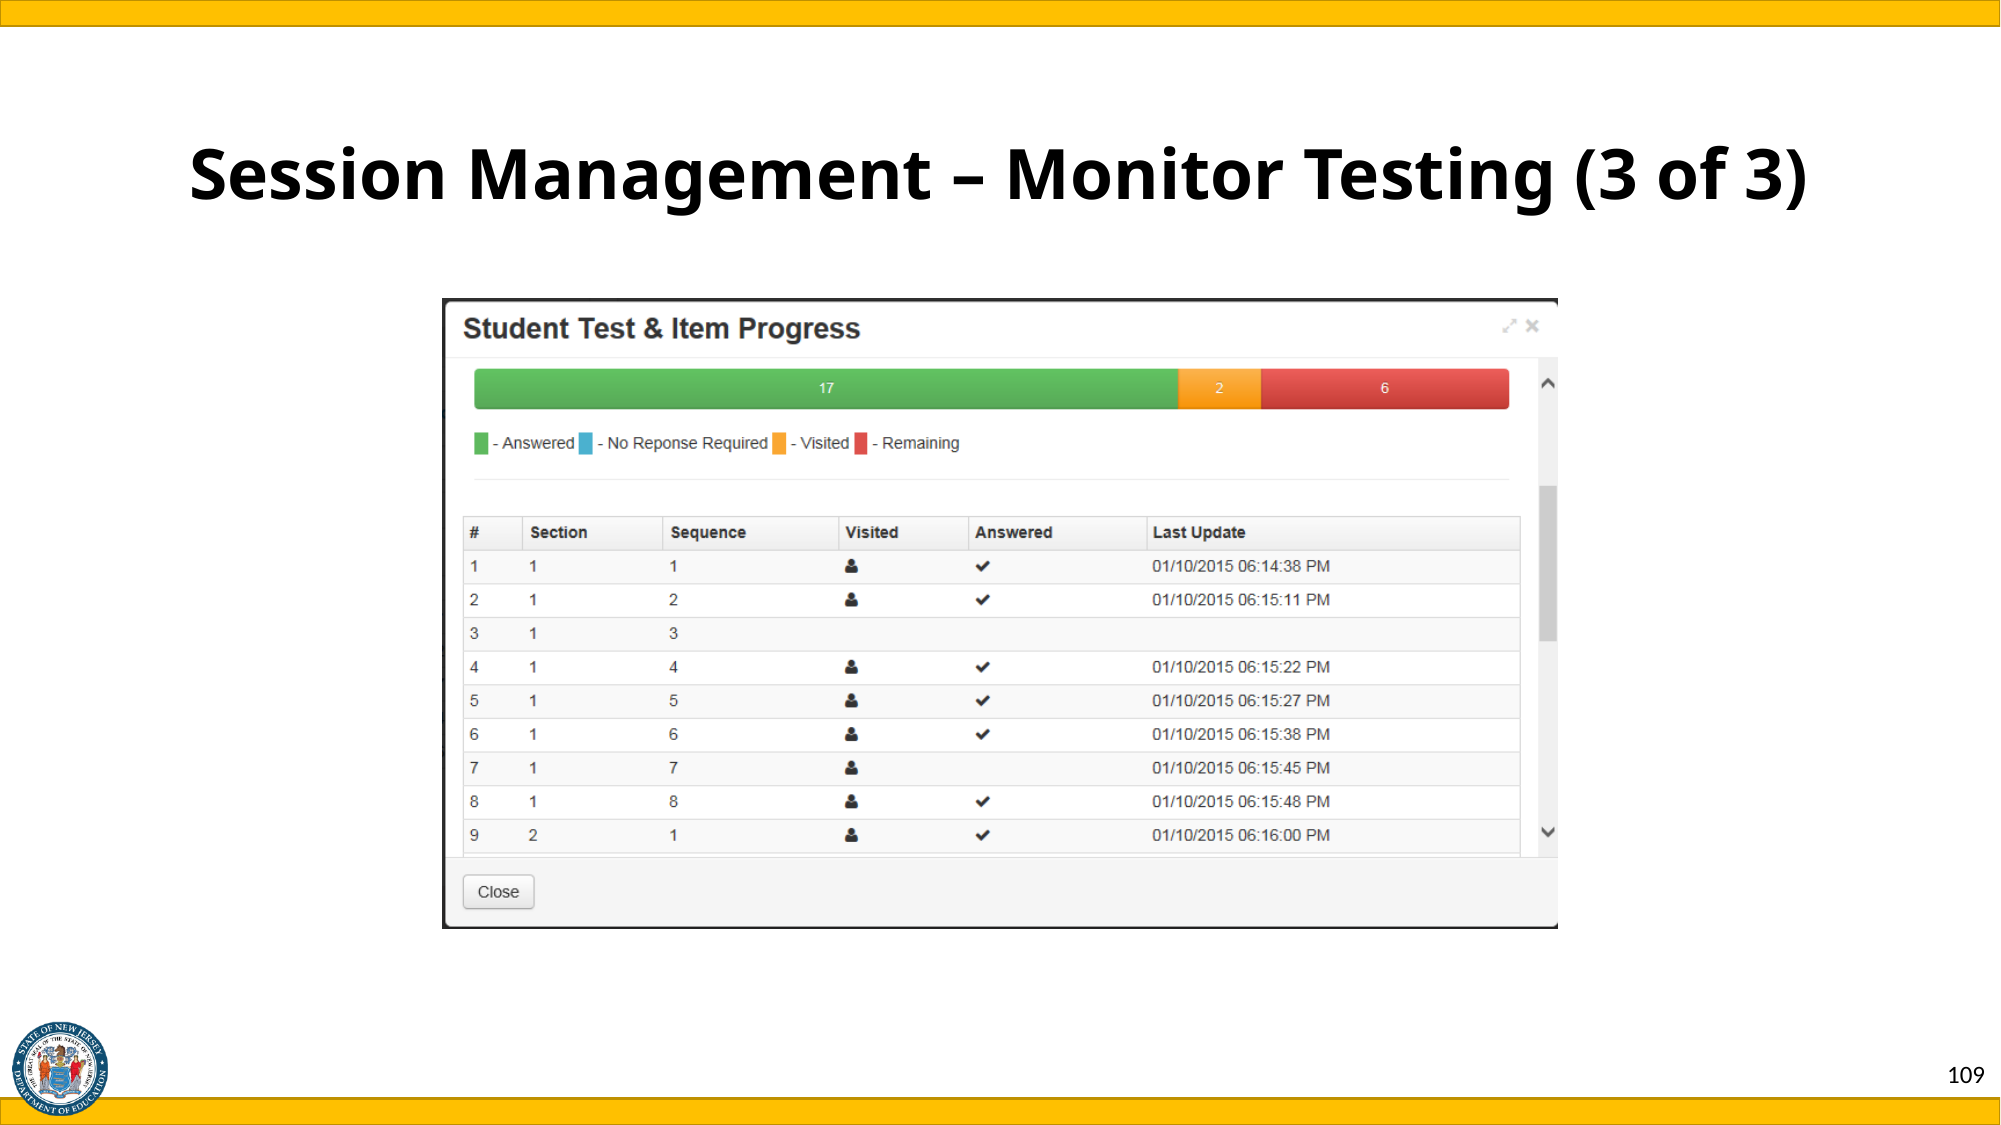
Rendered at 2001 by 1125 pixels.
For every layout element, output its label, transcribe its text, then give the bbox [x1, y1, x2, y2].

slide_number 109 [1550, 1051, 2000, 1100]
title Session Management – Monitor Testing (3 of 3) [137, 111, 1863, 243]
picture [442, 298, 1558, 930]
picture [12, 1021, 108, 1116]
